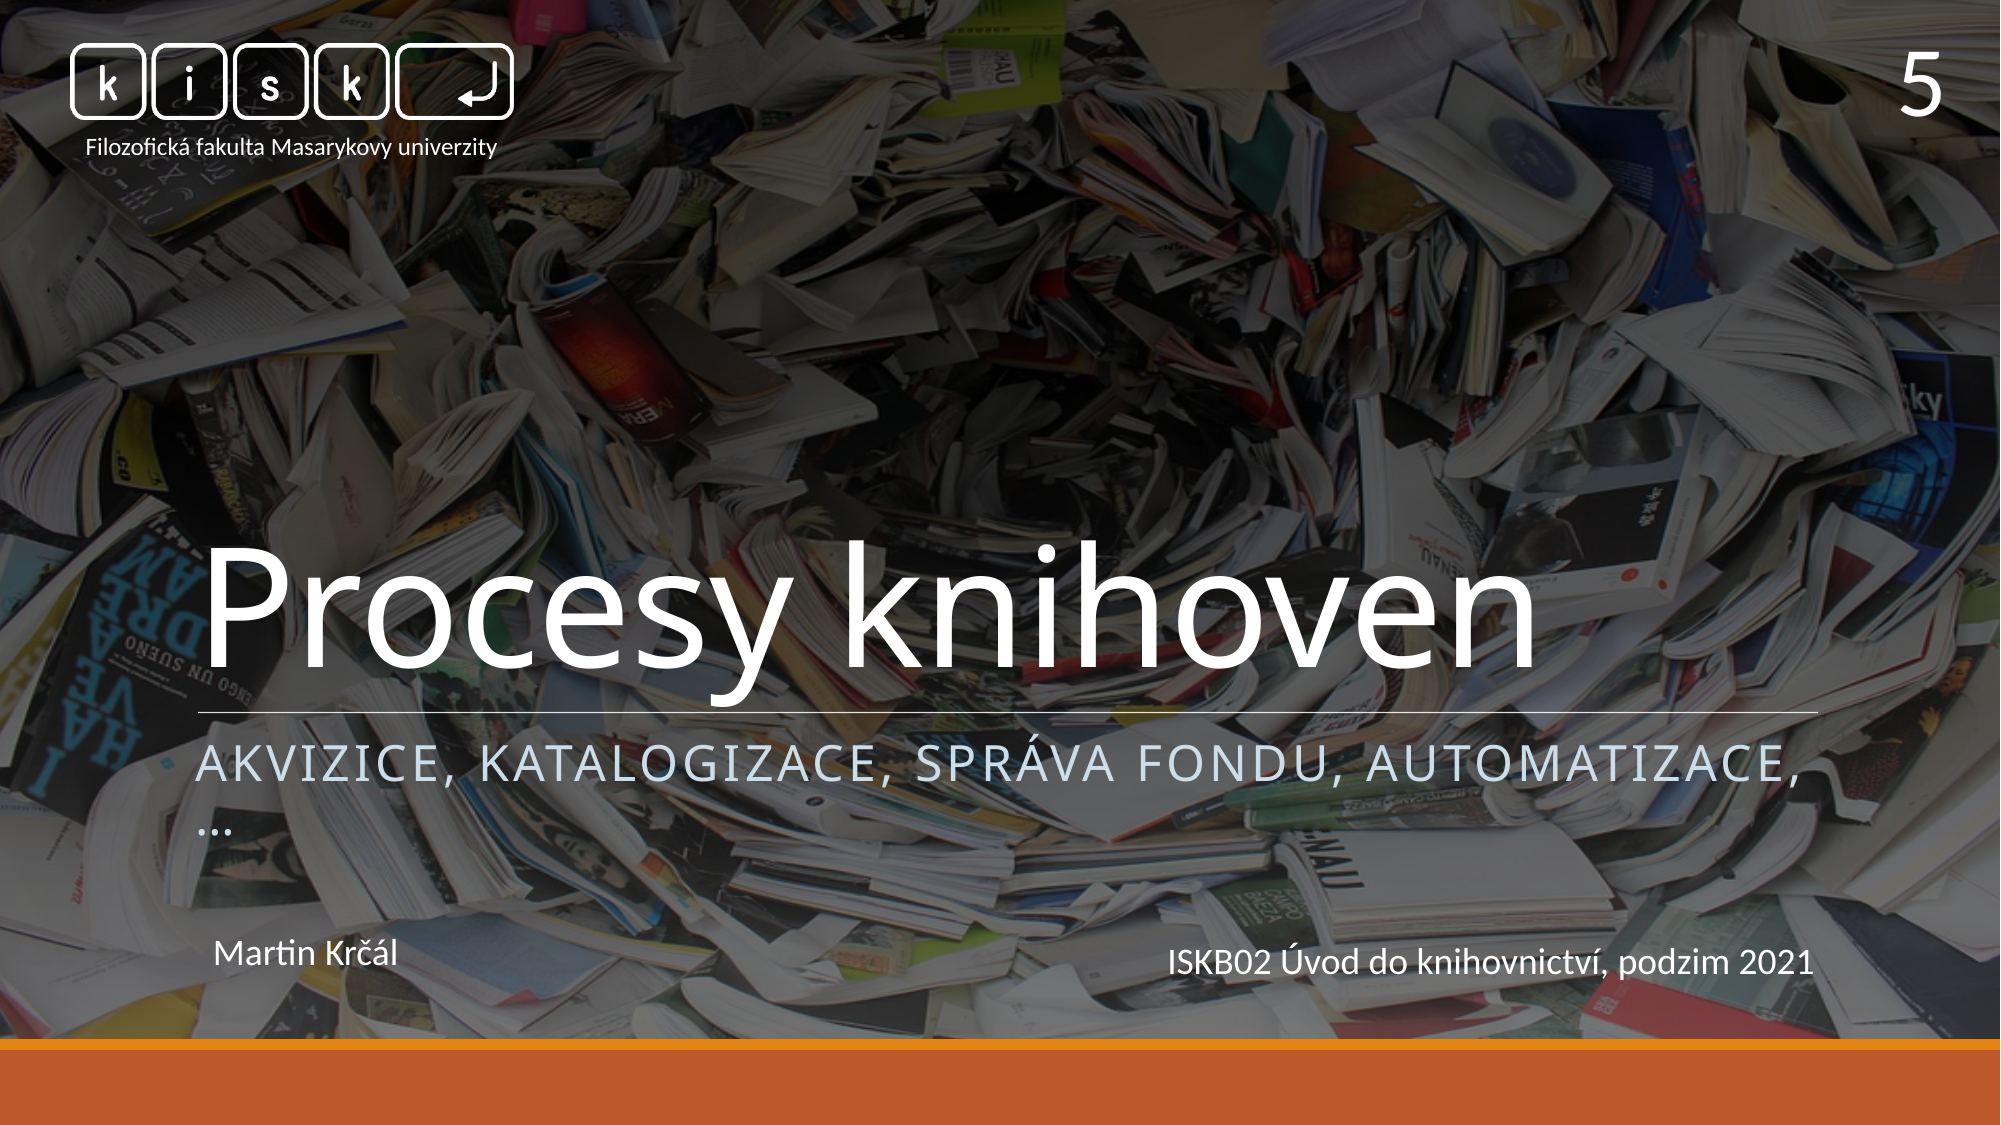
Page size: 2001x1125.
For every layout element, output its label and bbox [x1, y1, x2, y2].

text_box [0, 1051, 2000, 1125]
text_box [0, 1047, 2000, 1051]
picture [0, 0, 2000, 1041]
